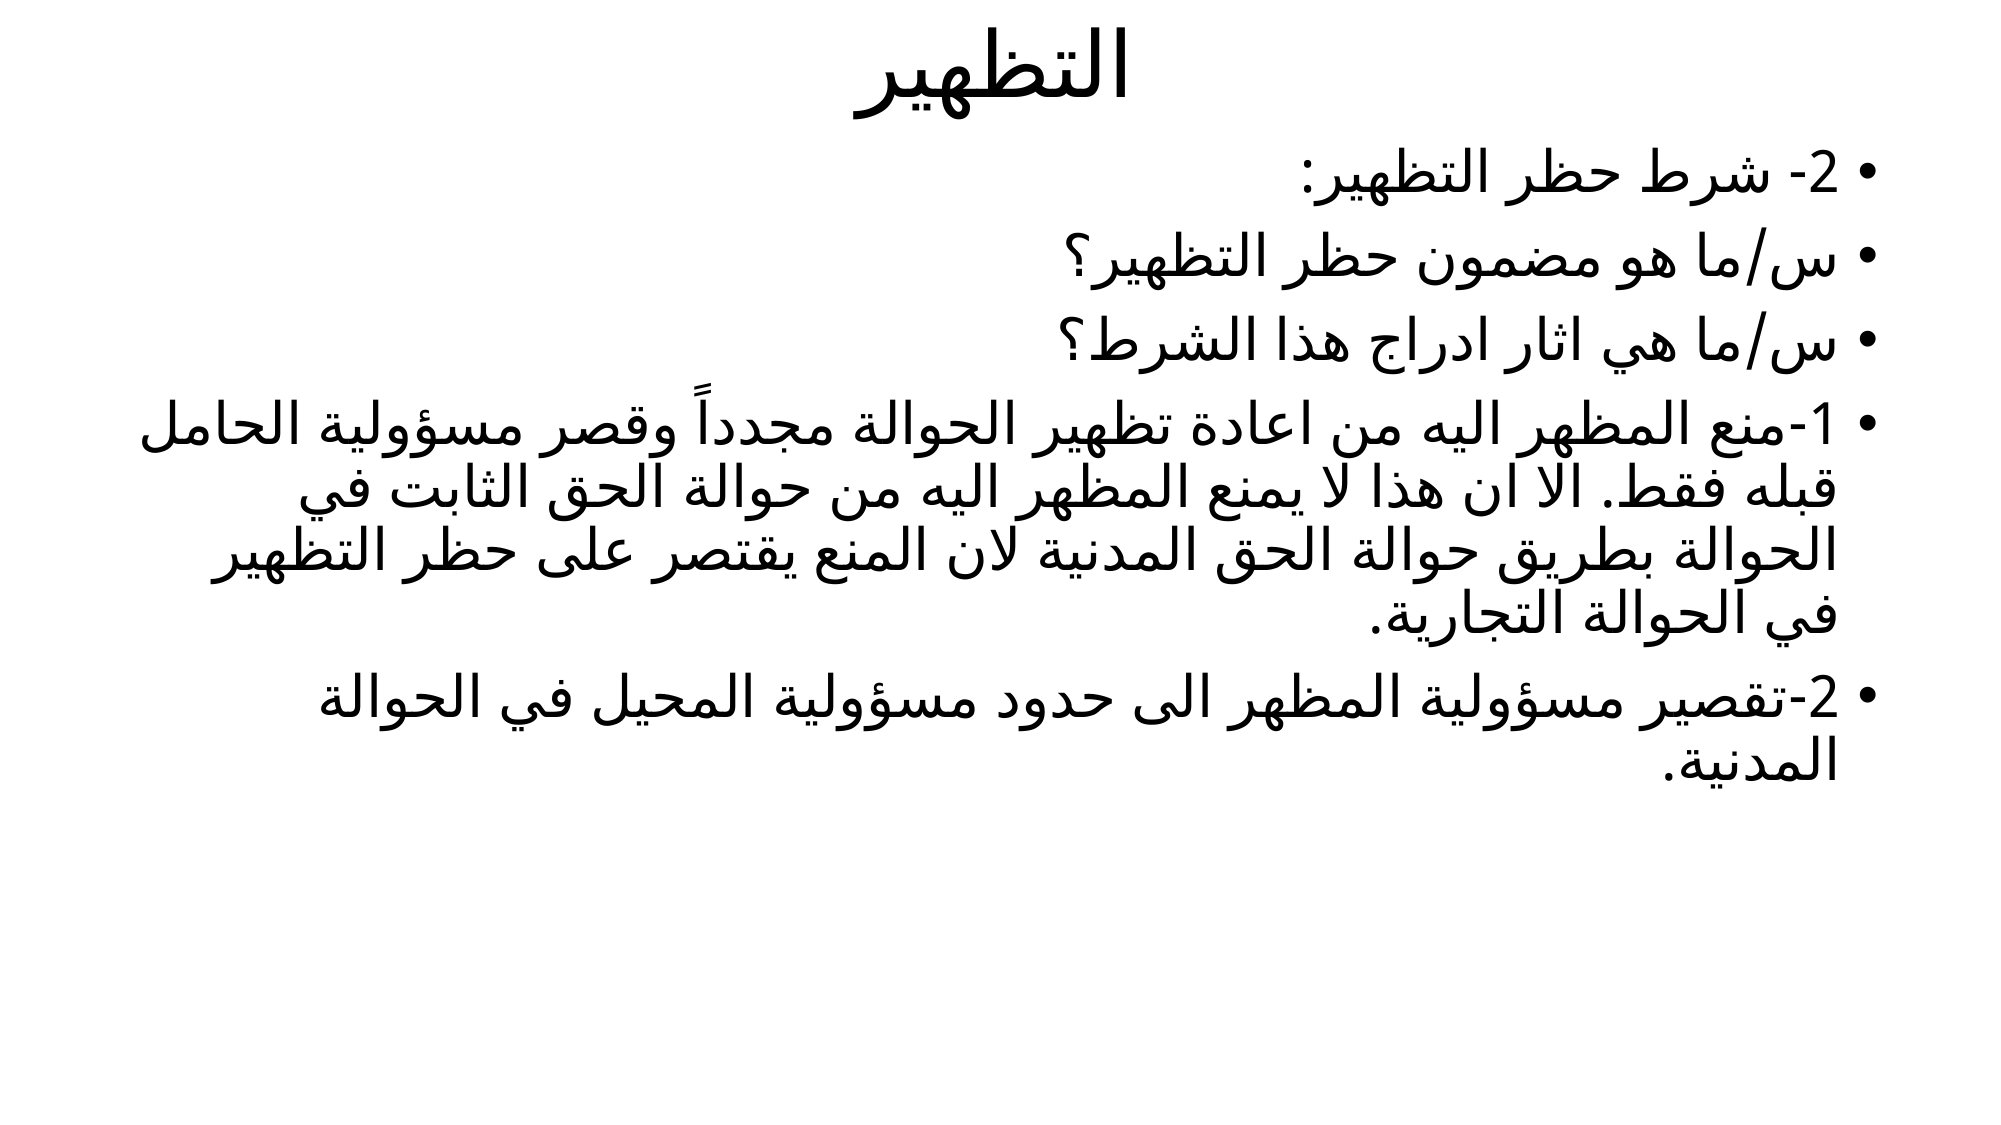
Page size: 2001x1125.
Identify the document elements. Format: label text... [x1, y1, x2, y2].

title التظهير [133, 0, 1859, 135]
list 2- شرط حظر التظهير: س/ما هو مضمون حظر التظهير؟ س/ما هي اثار ادراج هذا الشرط؟ 1-منع المظهر اليه من اعادة تظهير الحوالة مجدداً وقصر مسؤولية الحامل قبله فقط. الا ان هذا لا يمنع المظهر اليه من حوالة الحق الثابت في الحوالة بطريق حوالة الحق المدنية لان المنع يقتصر على حظر التظهير في الحوالة التجارية. 2-تقصير مسؤولية المظهر الى حدود مسؤولية المحيل في الحوالة المدنية. [114, 135, 1893, 1061]
